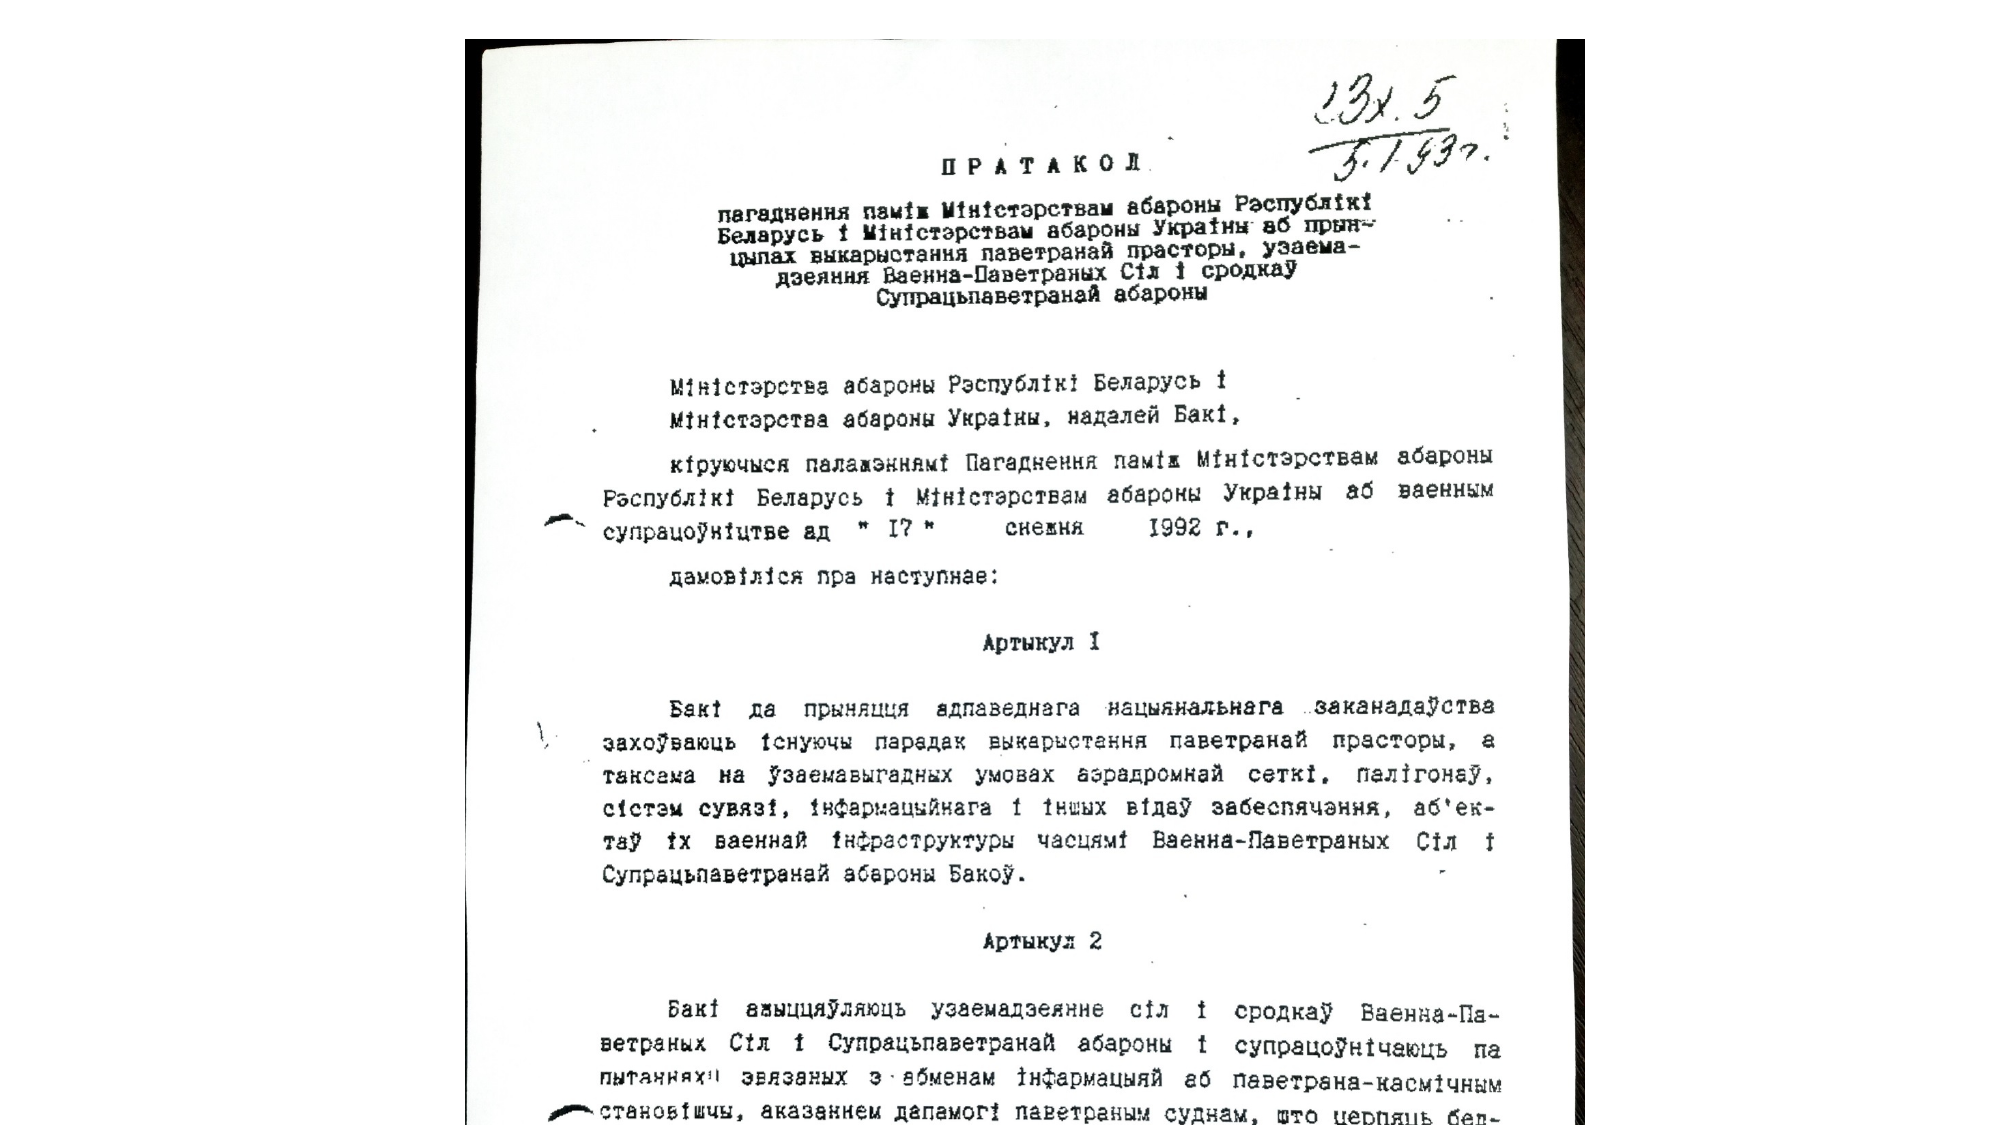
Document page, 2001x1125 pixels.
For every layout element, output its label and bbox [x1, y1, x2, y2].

list [465, 39, 1585, 1125]
